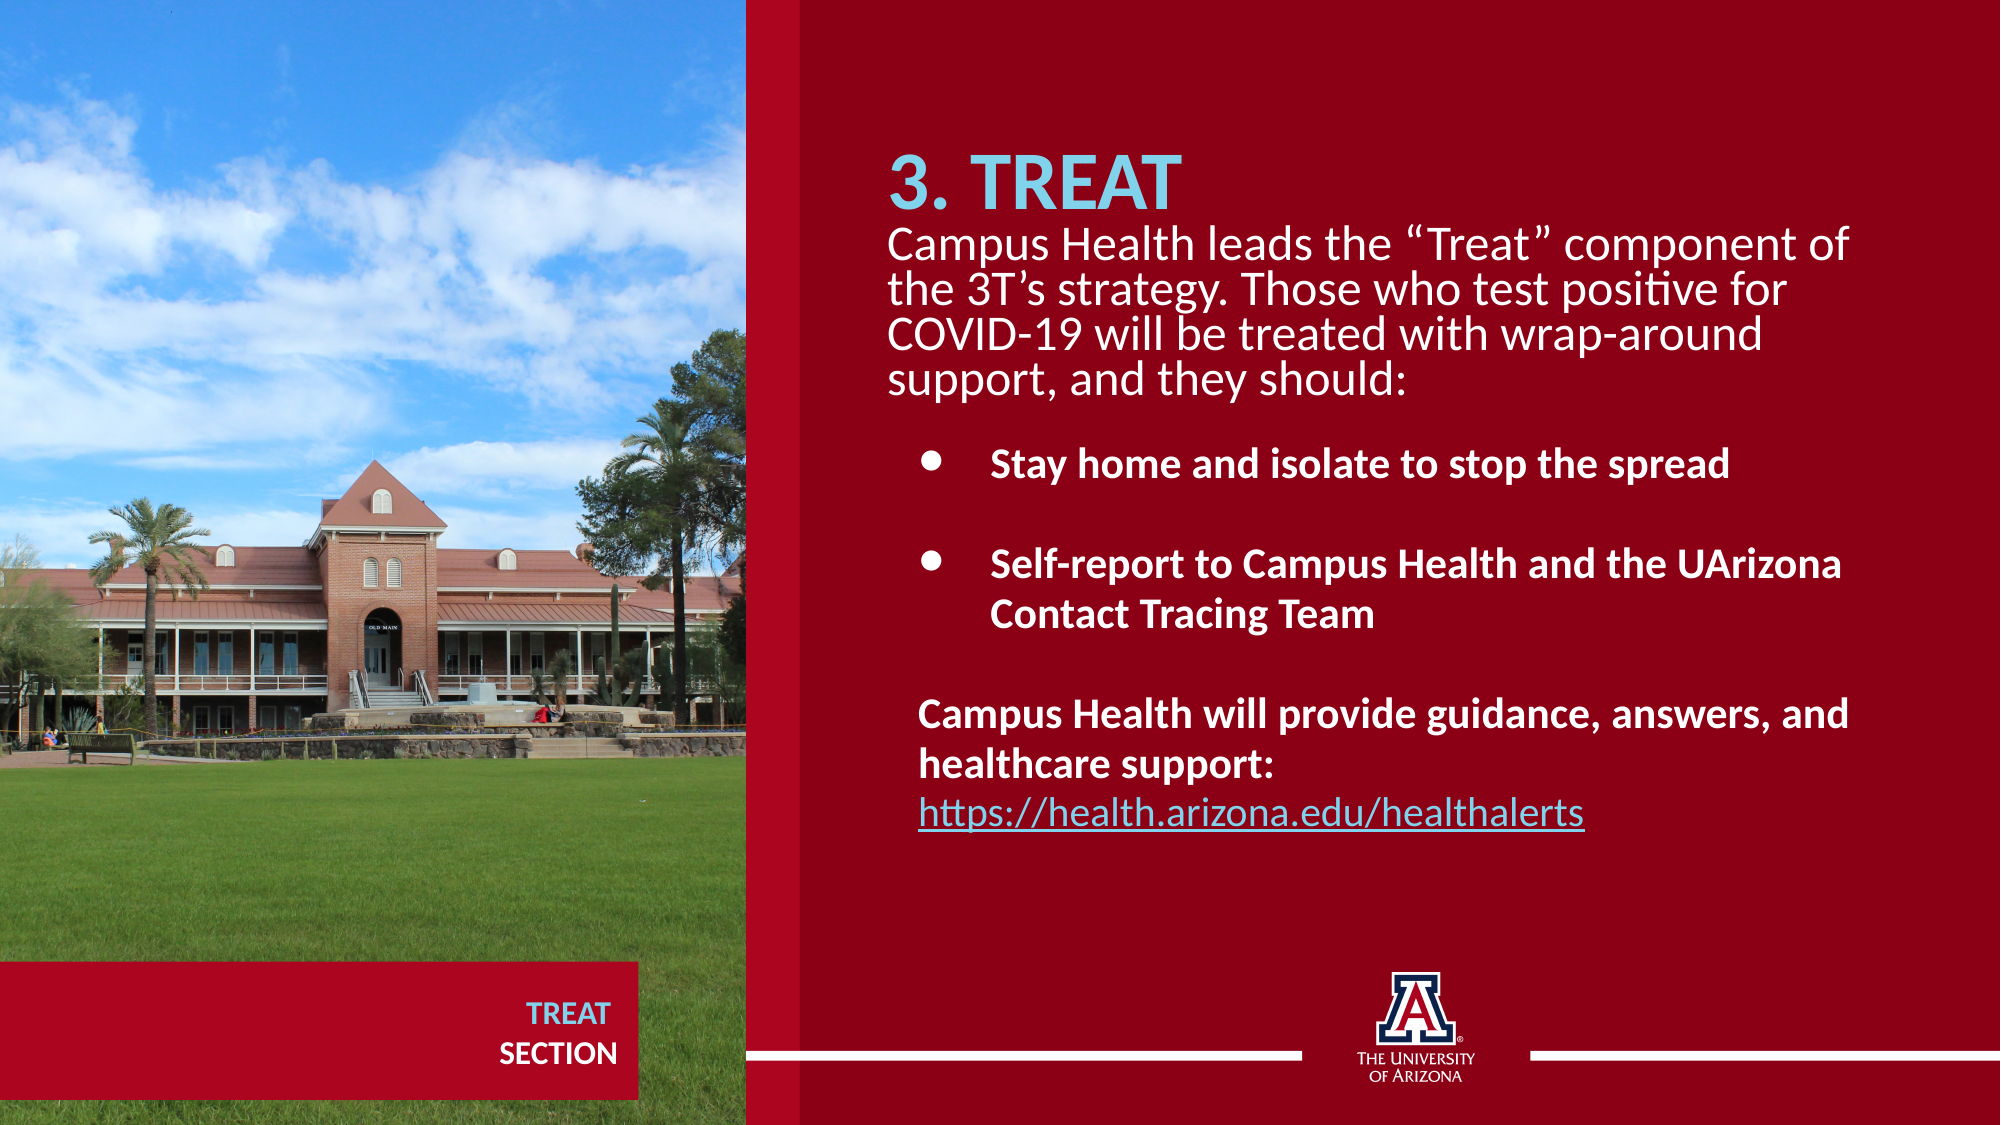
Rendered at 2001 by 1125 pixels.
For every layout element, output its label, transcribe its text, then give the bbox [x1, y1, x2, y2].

text_box Stay home and isolate to stop the spread Self-report to Campus Health and the UArizona Contact Tracing Team Campus Health will provide guidance, answers, and healthcare support: https://health.arizona.edu/healthalerts [890, 439, 1928, 1100]
text_box 3. TREAT Campus Health leads the “Treat” component of the 3T’s strategy. Those who test positive for COVID-19 will be treated with wrap-around support, and they should: [867, 129, 1928, 204]
picture [0, 0, 746, 1125]
